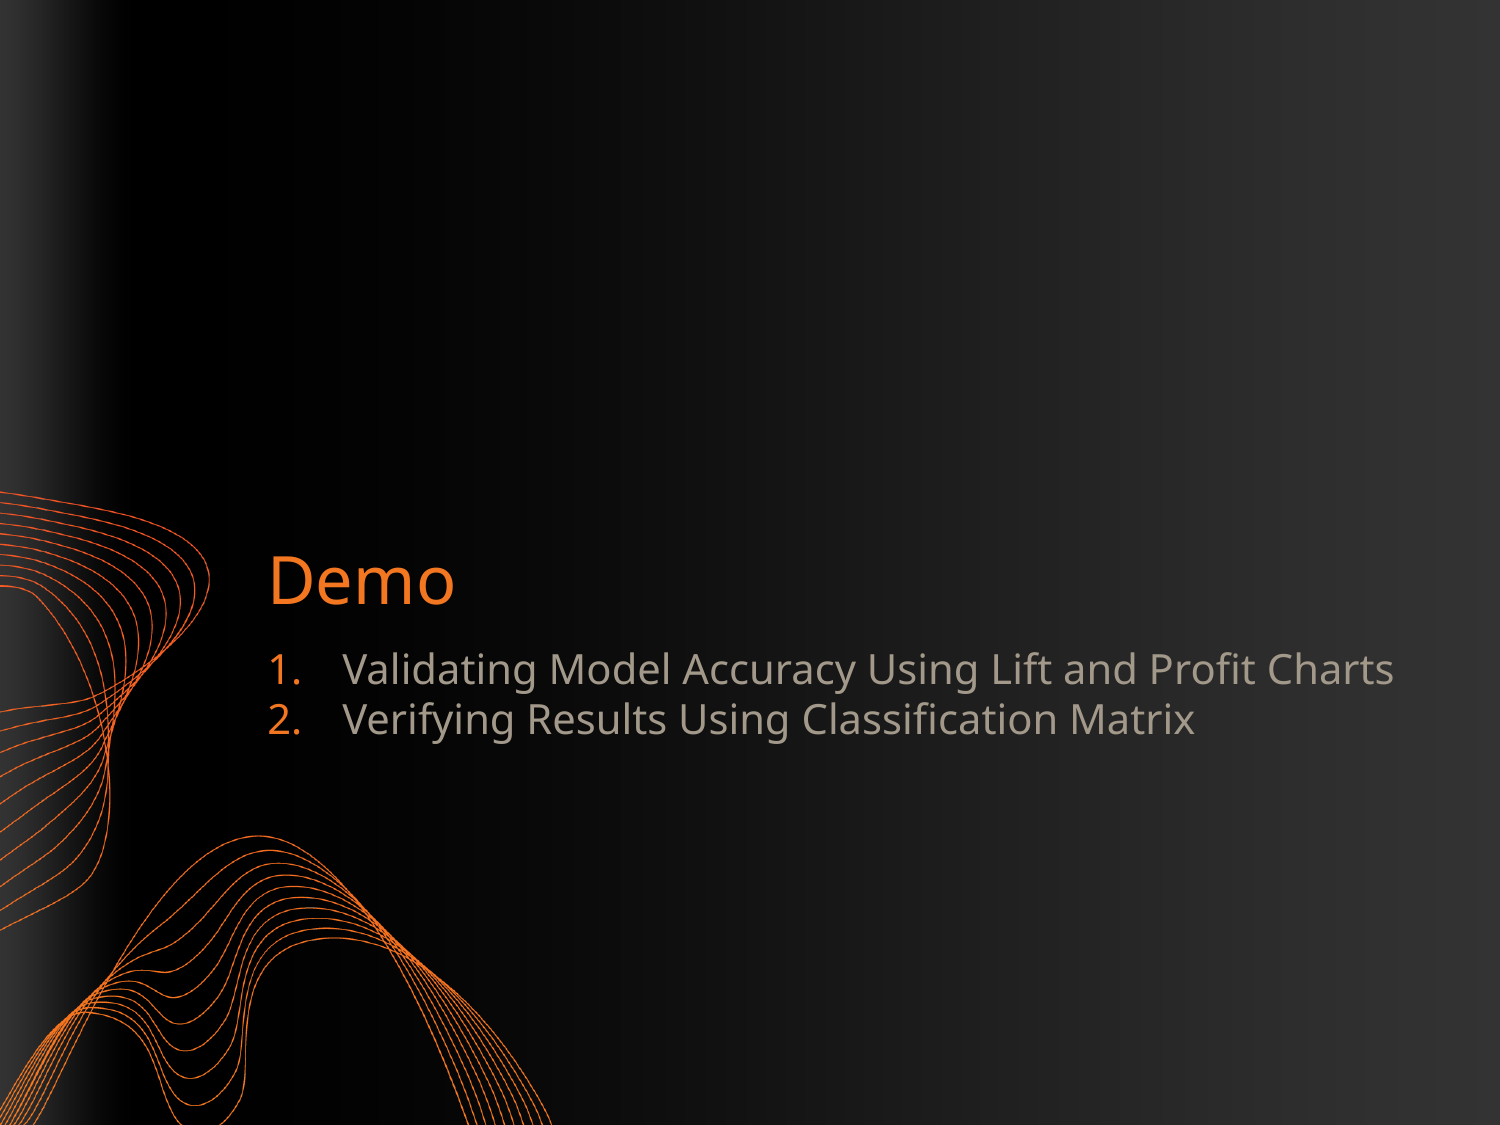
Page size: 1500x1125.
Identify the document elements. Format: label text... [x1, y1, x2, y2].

picture [0, 0, 1500, 1125]
title Demo [252, 342, 1418, 626]
subtitle Validating Model Accuracy Using Lift and Profit Charts Verifying Results Using Classification Matrix [252, 634, 1418, 822]
